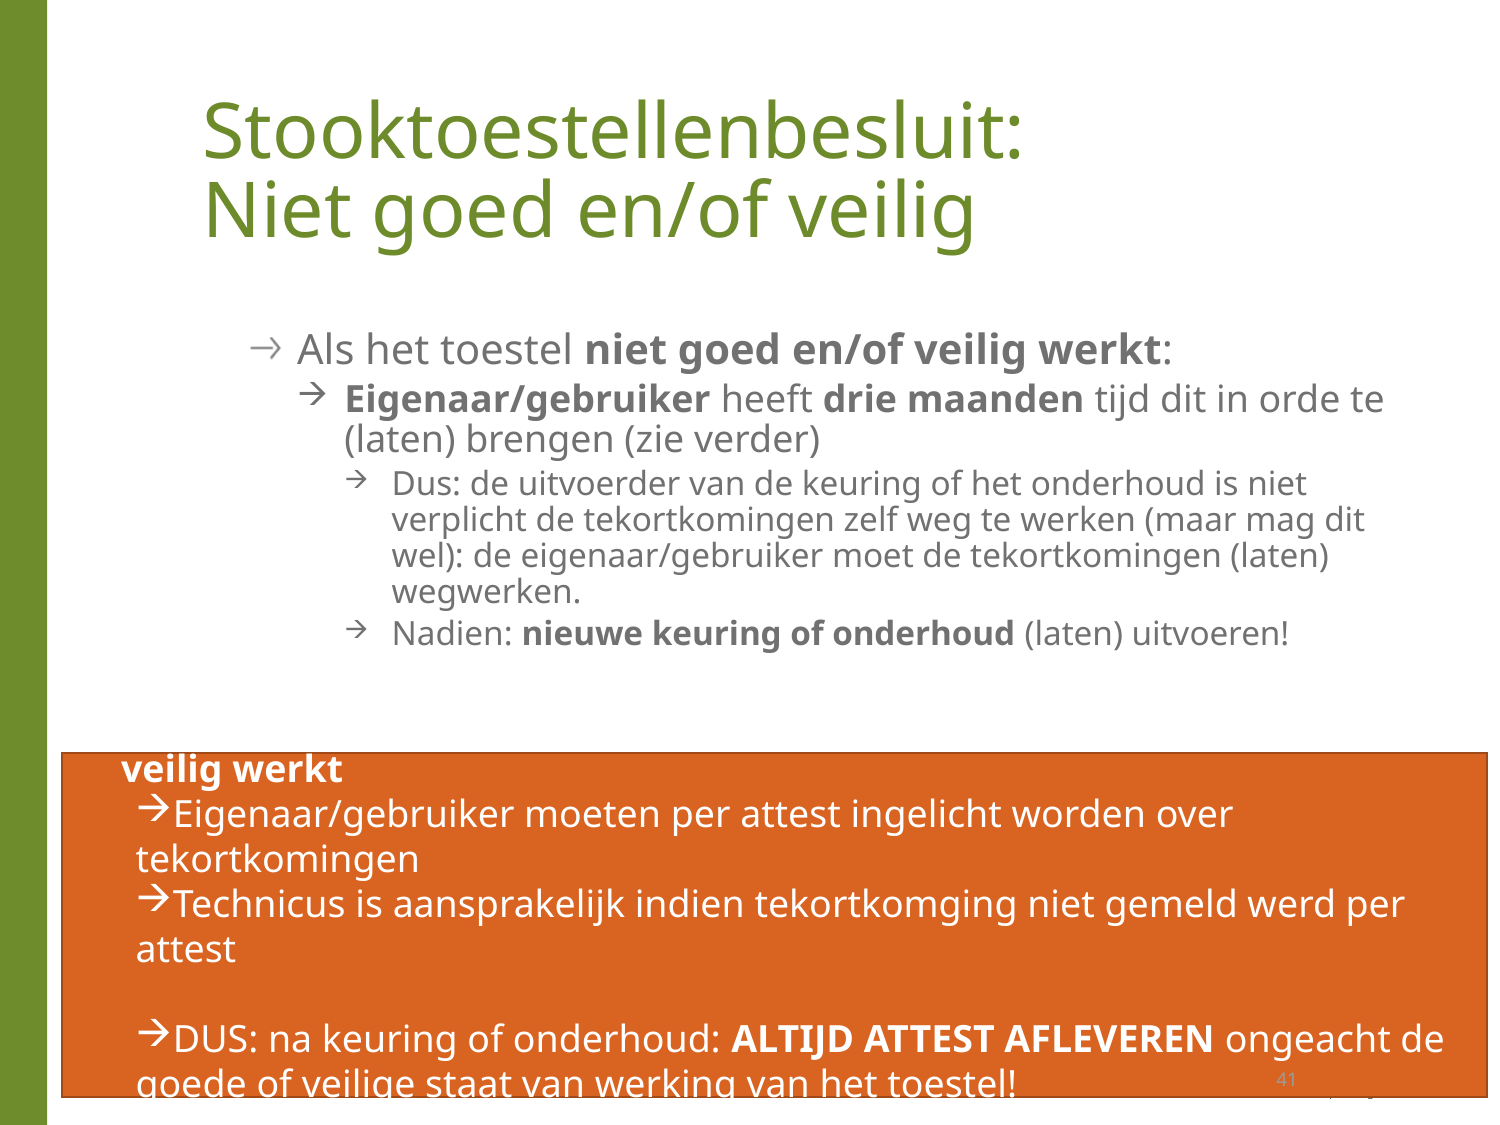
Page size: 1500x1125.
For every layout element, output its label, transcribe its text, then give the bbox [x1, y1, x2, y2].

title Stooktoestellenbesluit: Niet goed en/of veilig [202, 94, 1420, 277]
picture [249, 337, 293, 360]
list Als het toestel niet goed en/of veilig werkt: Eigenaar/gebruiker heeft drie maanden tijd dit in orde te (laten) brengen (zie verder) Dus: de uitvoerder van de keuring of het onderhoud is niet verplicht de tekortkomingen zelf weg te werken (maar mag dit wel): de eigenaar/gebruiker moet de tekortkomingen (laten) wegwerken. Nadien: nieuwe keuring of onderhoud (laten) uitvoeren! [202, 277, 1420, 752]
text_box NOOIT: weigeren attest af te leveren omdat het toestel niet goed en/of veilig werkt Eigenaar/gebruiker moeten per attest ingelicht worden over tekortkomingen Technicus is aansprakelijk indien tekortkomging niet gemeld werd per attest DUS: na keuring of onderhoud: ALTIJD ATTEST AFLEVEREN ongeacht de goede of veilige staat van werking van het toestel! [61, 752, 1488, 1098]
slide_number 41 [961, 1050, 1313, 1111]
